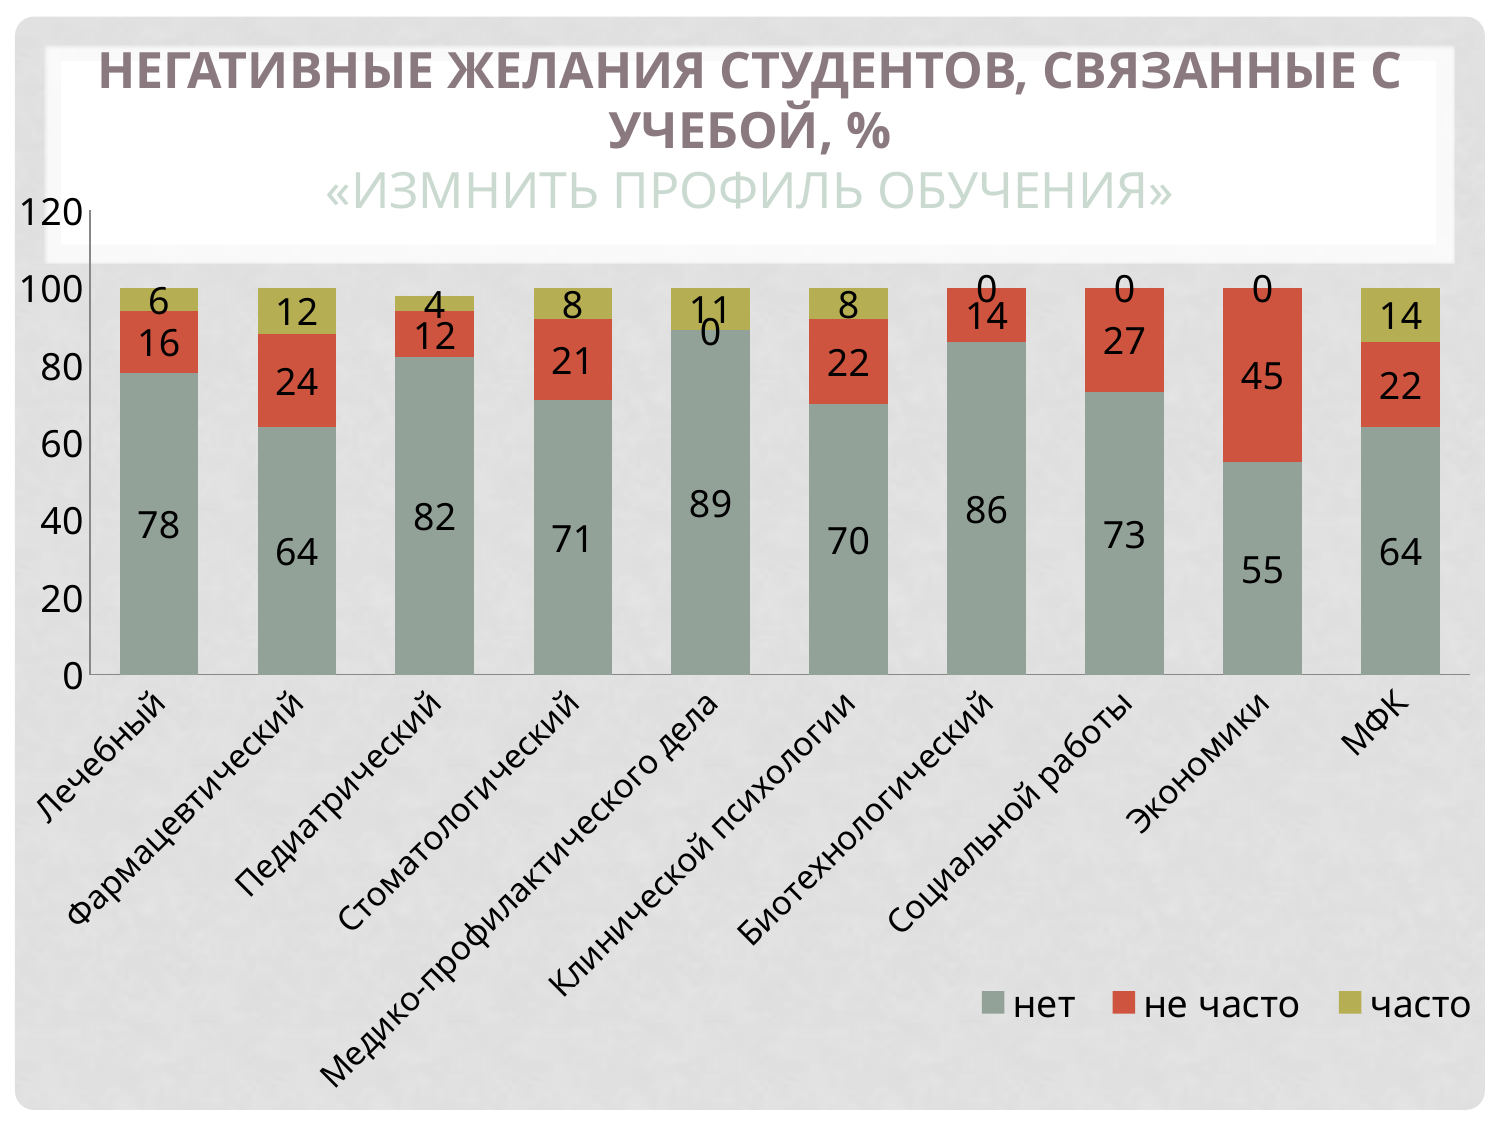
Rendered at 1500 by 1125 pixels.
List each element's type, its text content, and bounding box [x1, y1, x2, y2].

title Негативные желания студентов, связанные с учебой, % «ИЗМНИТЬ ПРОФИЛЬ ОБУЧЕНИЯ» [0, 35, 1500, 163]
chart [0, 163, 1500, 1125]
